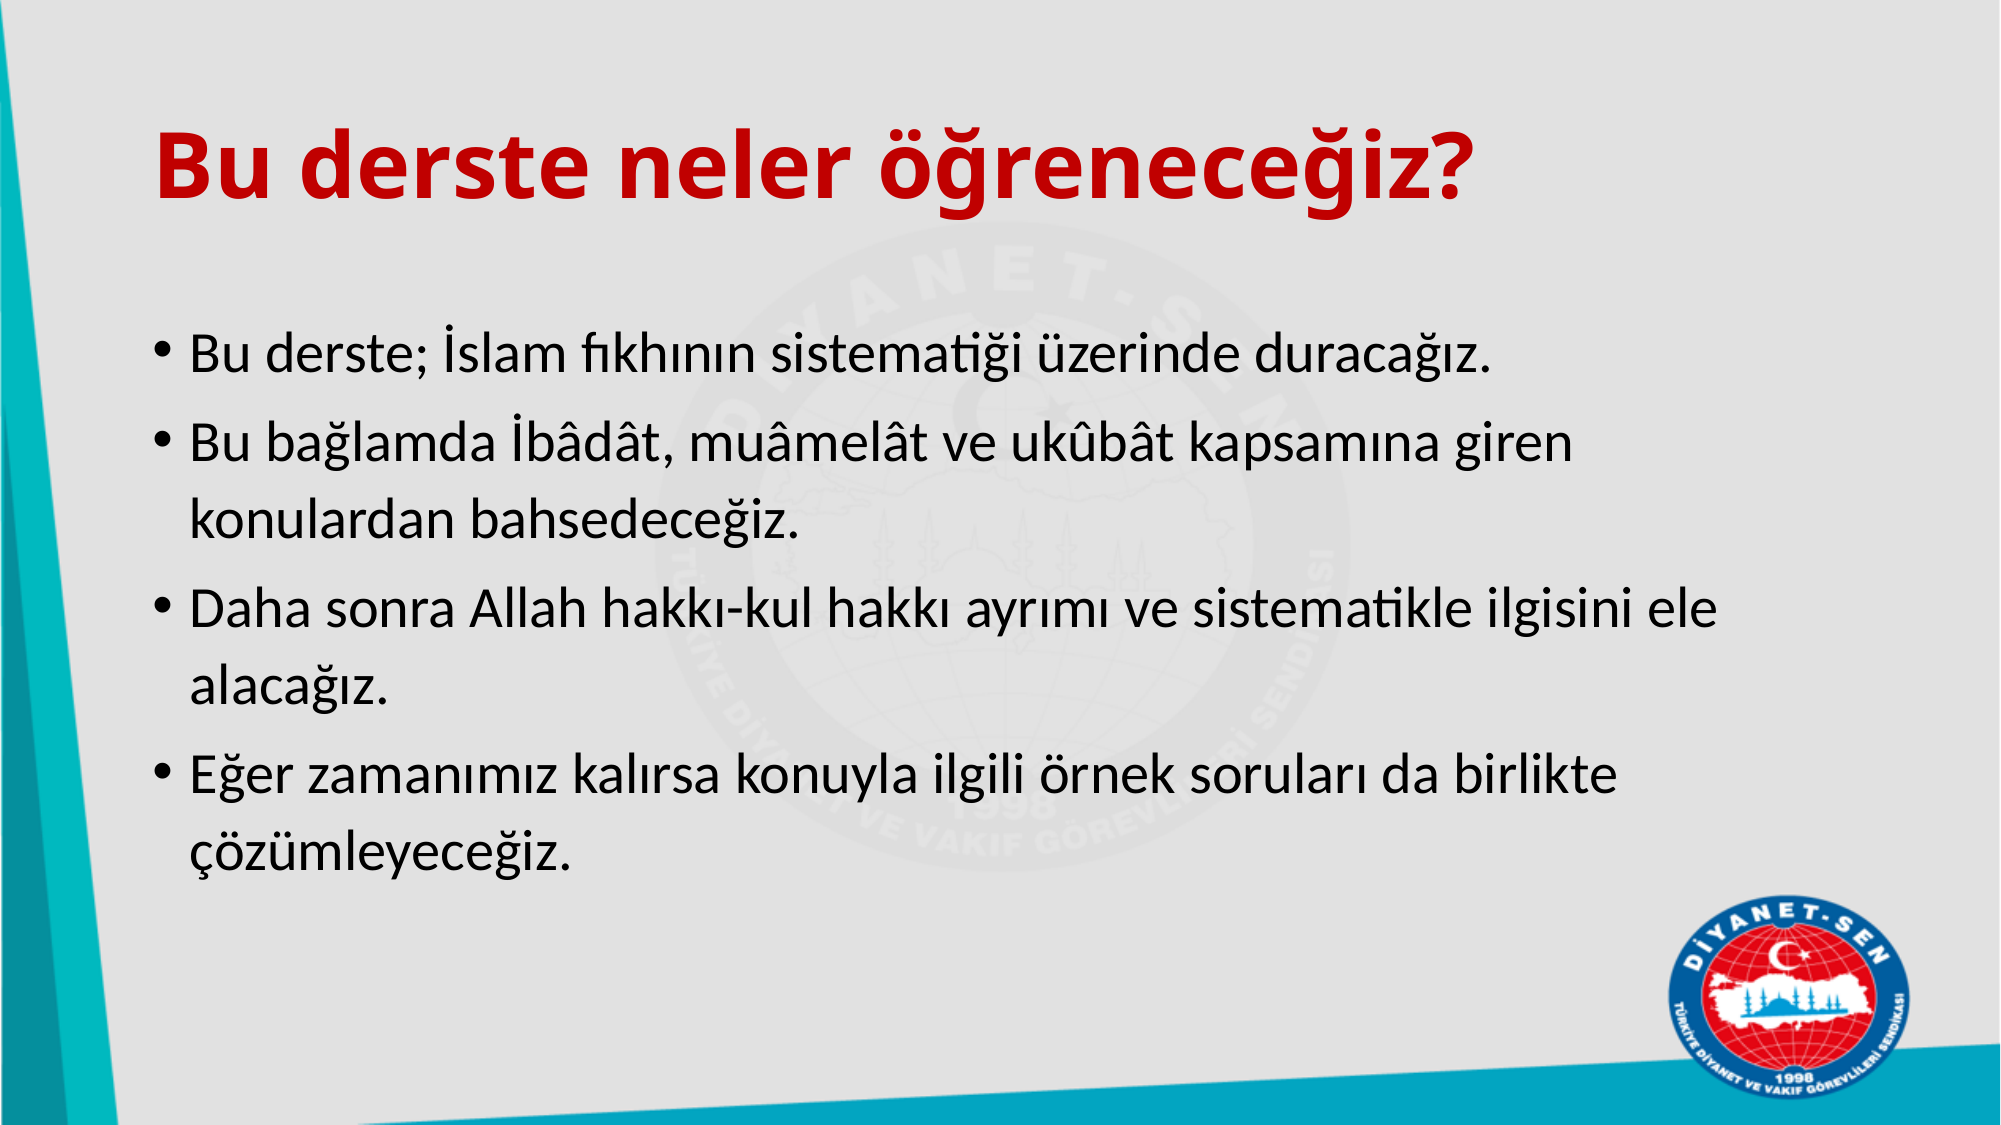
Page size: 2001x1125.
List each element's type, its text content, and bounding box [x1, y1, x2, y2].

picture [0, 0, 2001, 1125]
title Bu derste neler öğreneceğiz? [137, 59, 1863, 278]
list Bu derste; İslam fıkhının sistematiği üzerinde duracağız. Bu bağlamda İbâdât, muâmelât ve ukûbât kapsamına giren konulardan bahsedeceğiz. Daha sonra Allah hakkı-kul hakkı ayrımı ve sistematikle ilgisini ele alacağız. Eğer zamanımız kalırsa konuyla ilgili örnek soruları da birlikte çözümleyeceğiz. [137, 299, 1863, 1014]
